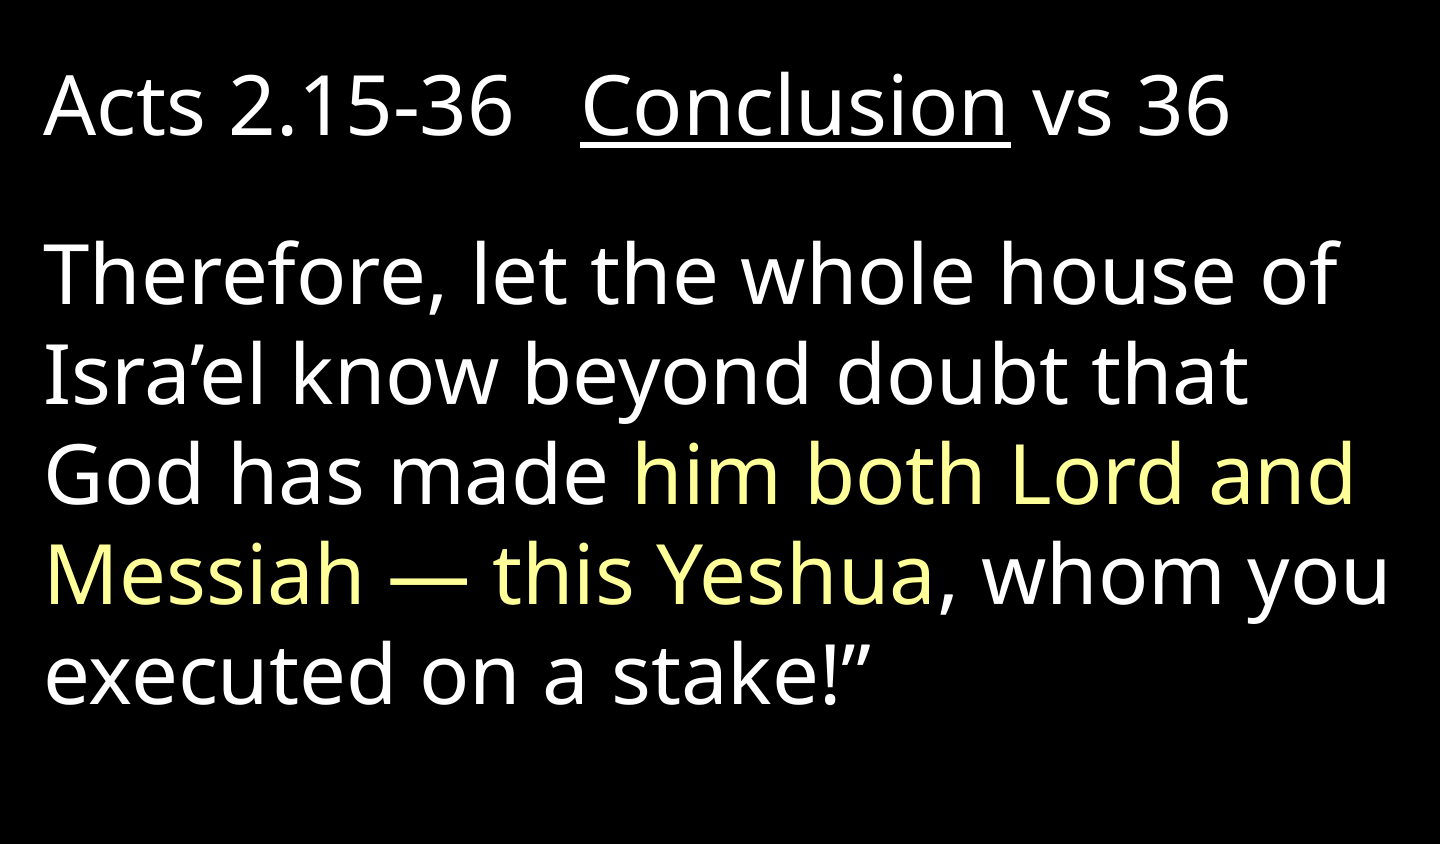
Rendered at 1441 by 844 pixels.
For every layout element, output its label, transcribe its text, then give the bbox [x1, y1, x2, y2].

subtitle Acts 2.15-36 Conclusion vs 36 Therefore, let the whole house of Isra’el know beyond doubt that God has made him both Lord and Messiah — this Yeshua, whom you executed on a stake!” [32, 46, 1408, 844]
